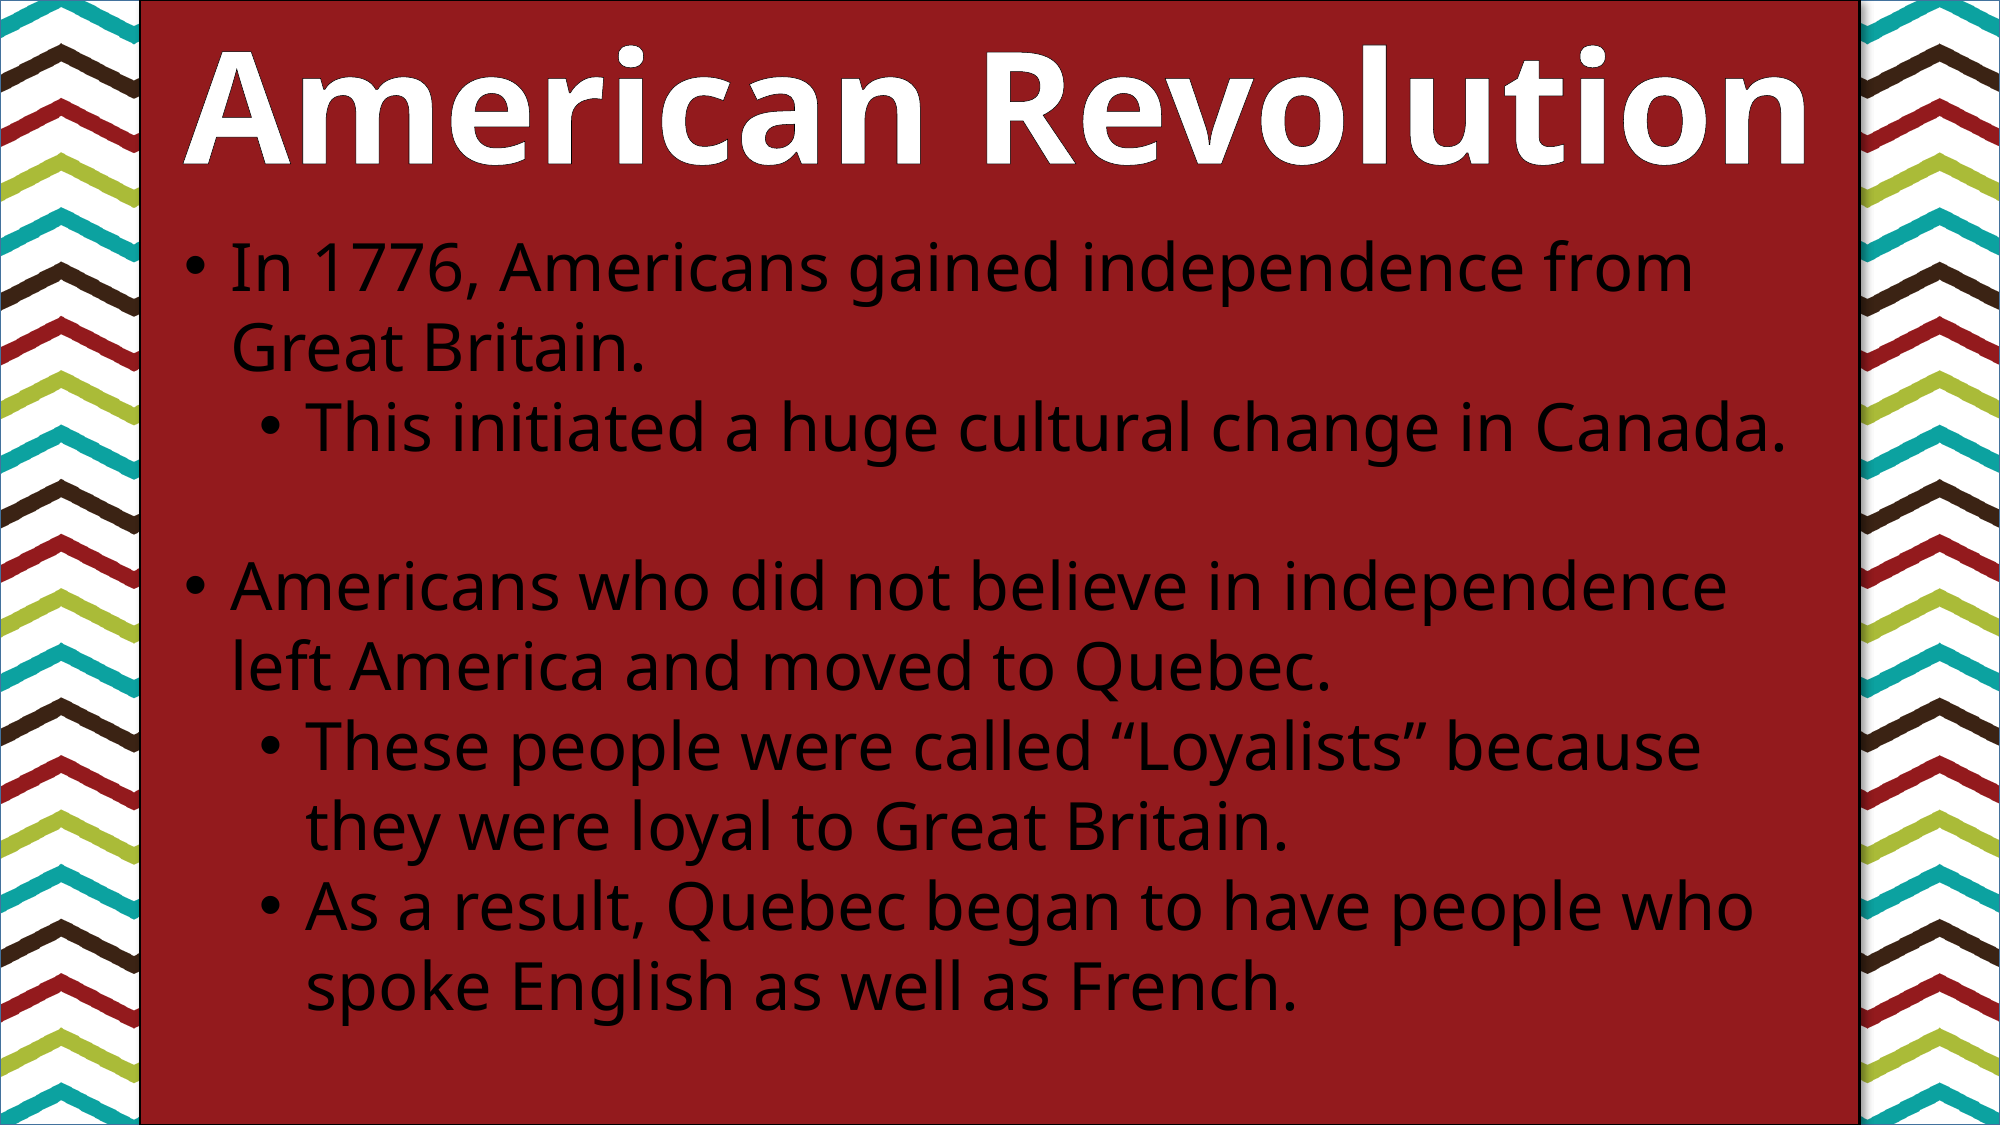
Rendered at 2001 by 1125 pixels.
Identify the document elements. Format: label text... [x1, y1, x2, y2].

text_box [0, 0, 139, 1125]
text_box [1869, 0, 2000, 1125]
text_box American Revolution [167, 0, 1833, 203]
text_box In 1776, Americans gained independence from Great Britain. This initiated a huge cultural change in Canada. Americans who did not believe in independence left America and moved to Quebec. These people were called “Loyalists” because they were loyal to Great Britain. As a result, Quebec began to have people who spoke English as well as French. [169, 217, 1828, 1032]
text_box [139, 0, 1861, 1125]
